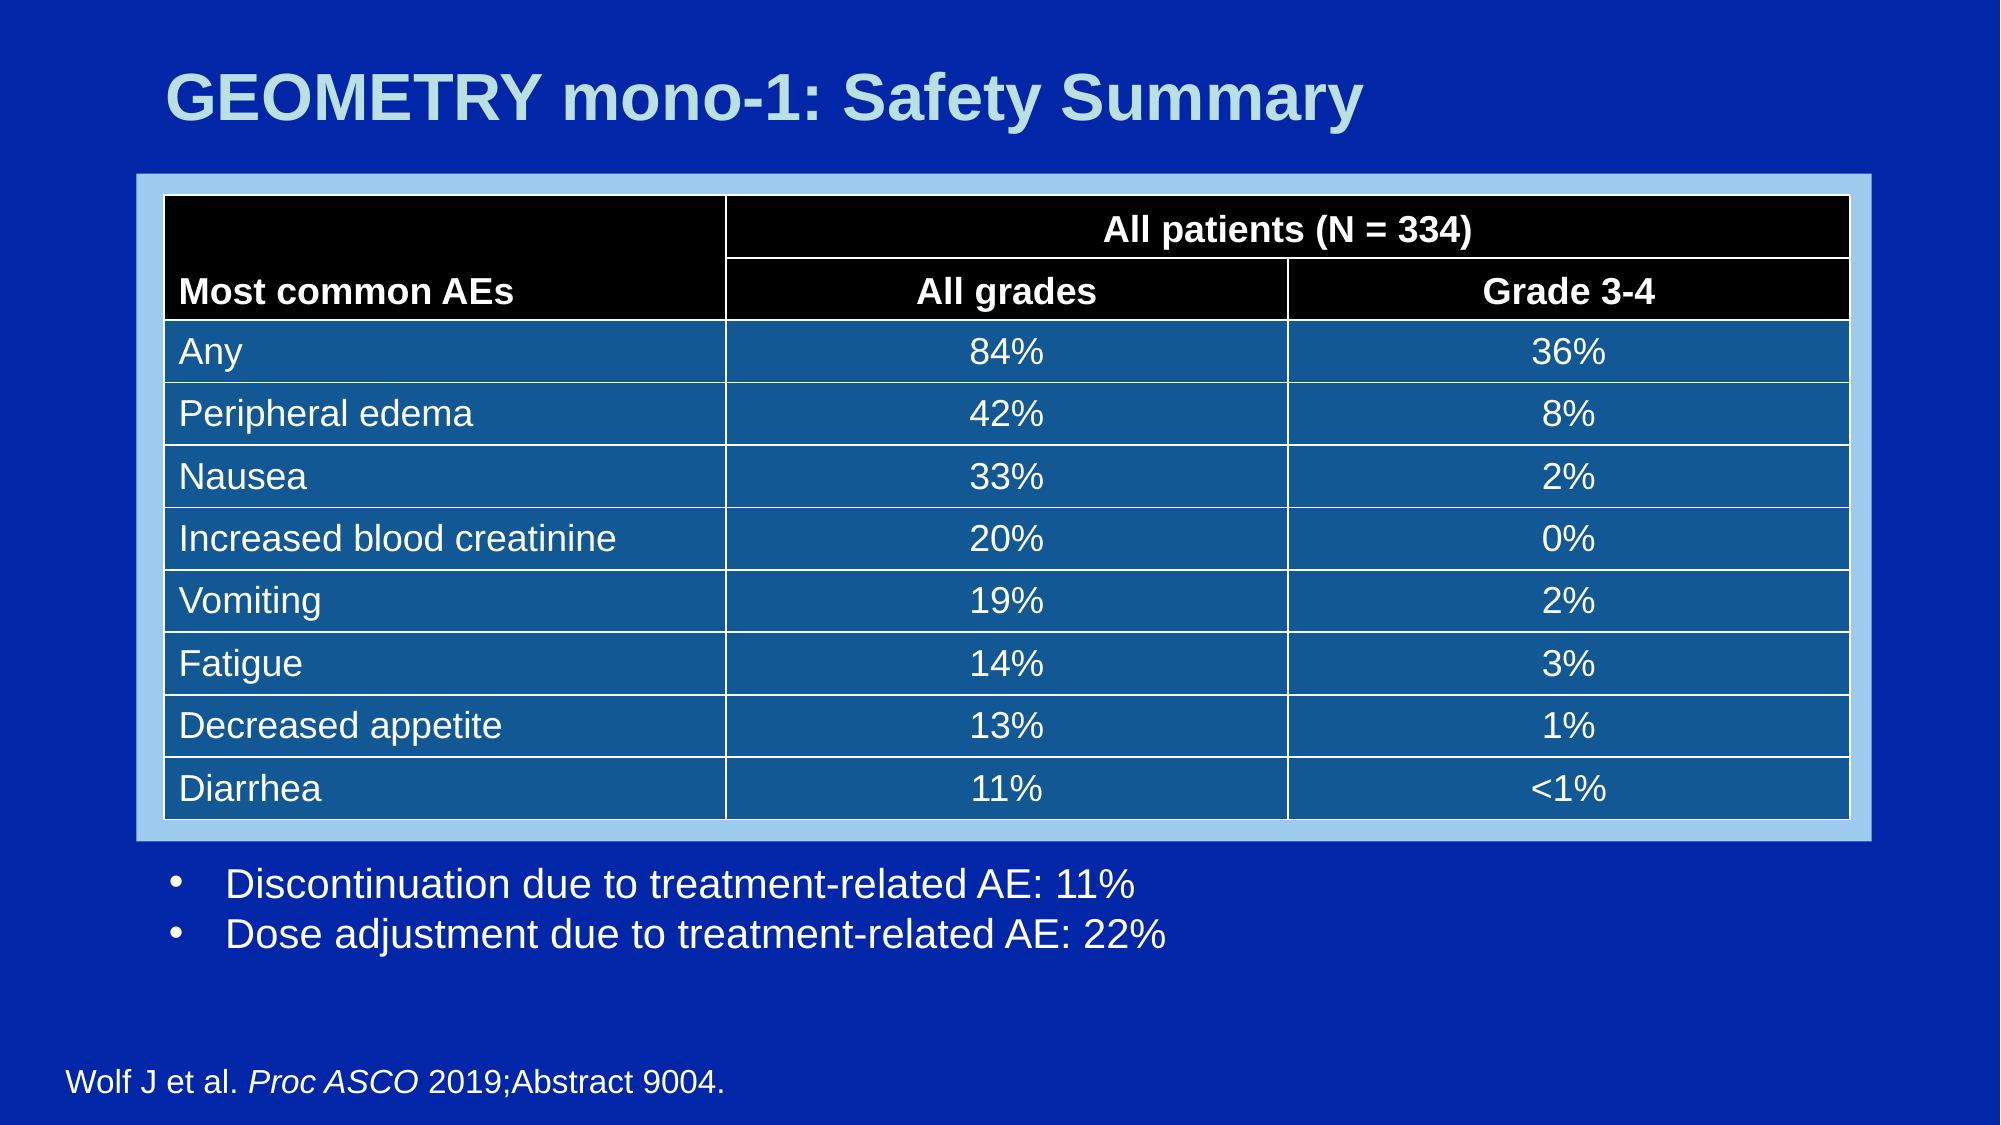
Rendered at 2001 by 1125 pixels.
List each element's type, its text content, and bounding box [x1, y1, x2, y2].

text_box [136, 173, 1872, 842]
table_header Most common AEs [165, 196, 725, 319]
table_header All patients (N = 334) [727, 196, 1849, 257]
table_cell 13% [727, 696, 1287, 756]
table_cell 36% [1289, 321, 1849, 382]
table_cell 11% [727, 758, 1287, 819]
table_cell Any [165, 321, 725, 382]
text_box Wolf J et al. Proc ASCO 2019;Abstract 9004. [50, 1052, 742, 1108]
title GEOMETRY mono-1: Safety Summary [150, 0, 1850, 188]
text_box Discontinuation due to treatment-related AE: 11% Dose adjustment due to treatment-related AE: 22% [154, 849, 1854, 964]
table_cell All grades [727, 259, 1287, 319]
table_cell Grade 3-4 [1289, 259, 1849, 319]
table_cell Fatigue [165, 633, 725, 694]
table_cell 1% [1289, 696, 1849, 756]
table_cell 14% [727, 633, 1287, 694]
table_cell 19% [727, 571, 1287, 631]
table_cell Nausea [165, 446, 725, 507]
table_cell 33% [727, 446, 1287, 507]
table_cell 2% [1289, 571, 1849, 631]
table_cell <1% [1289, 758, 1849, 819]
table_cell 20% [727, 508, 1287, 569]
table_cell Increased blood creatinine [165, 508, 725, 569]
table_cell 8% [1289, 383, 1849, 444]
table_cell Decreased appetite [165, 696, 725, 756]
table_cell 84% [727, 321, 1287, 382]
picture [0, 0, 2000, 1125]
table_cell 2% [1289, 446, 1849, 507]
table_cell 3% [1289, 633, 1849, 694]
table_cell 0% [1289, 508, 1849, 569]
table_cell Peripheral edema [165, 383, 725, 444]
table_cell 42% [727, 383, 1287, 444]
table_cell Vomiting [165, 571, 725, 631]
table_cell Diarrhea [165, 758, 725, 819]
